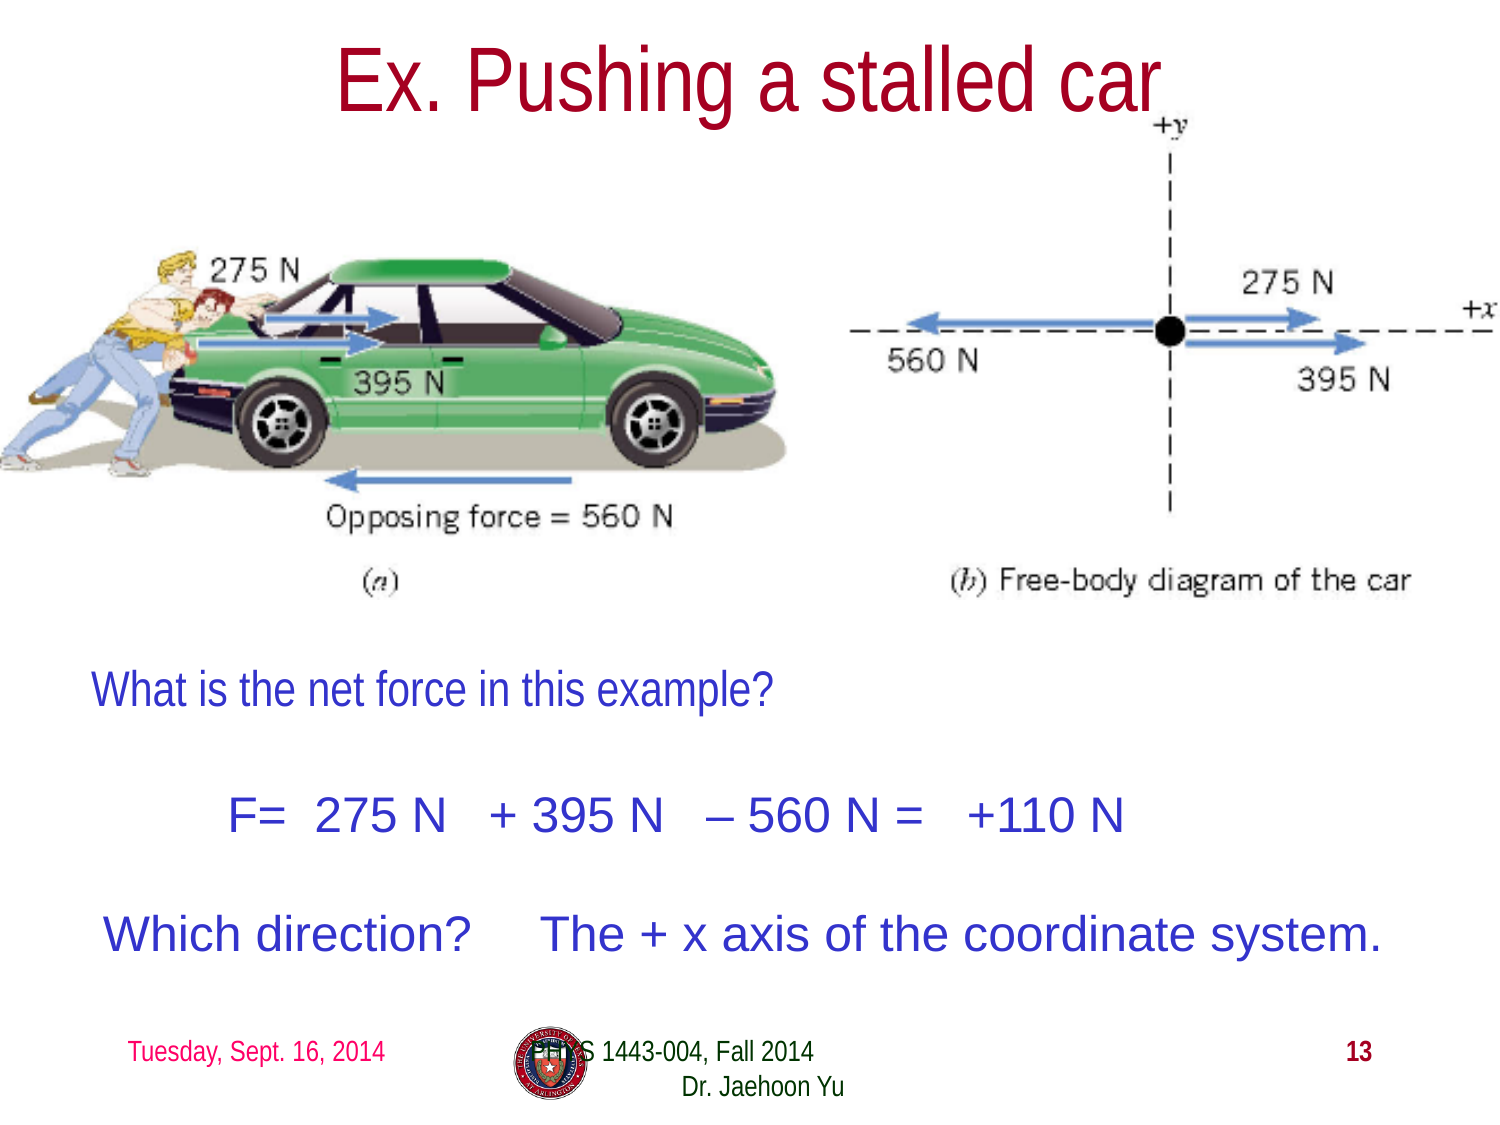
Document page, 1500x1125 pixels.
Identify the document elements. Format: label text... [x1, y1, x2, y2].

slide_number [112, 1024, 426, 1101]
text_box The + x axis of the coordinate system. [524, 893, 1399, 969]
text_box +110 N [952, 774, 1141, 850]
text_box Which direction? [88, 893, 488, 969]
slide_number 13 [1074, 1024, 1388, 1101]
text_box 275 N [299, 774, 473, 850]
text_box What is the net force in this example? [76, 649, 791, 725]
text_box + 395 N [473, 774, 691, 850]
text_box F= [212, 774, 299, 850]
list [0, 102, 1500, 601]
text_box – 560 N = [691, 774, 952, 850]
title Ex. Pushing a stalled car [112, 0, 1388, 100]
footer PHYS 1443-004, Fall 2014 Dr. Jaehoon Yu [512, 1024, 988, 1101]
